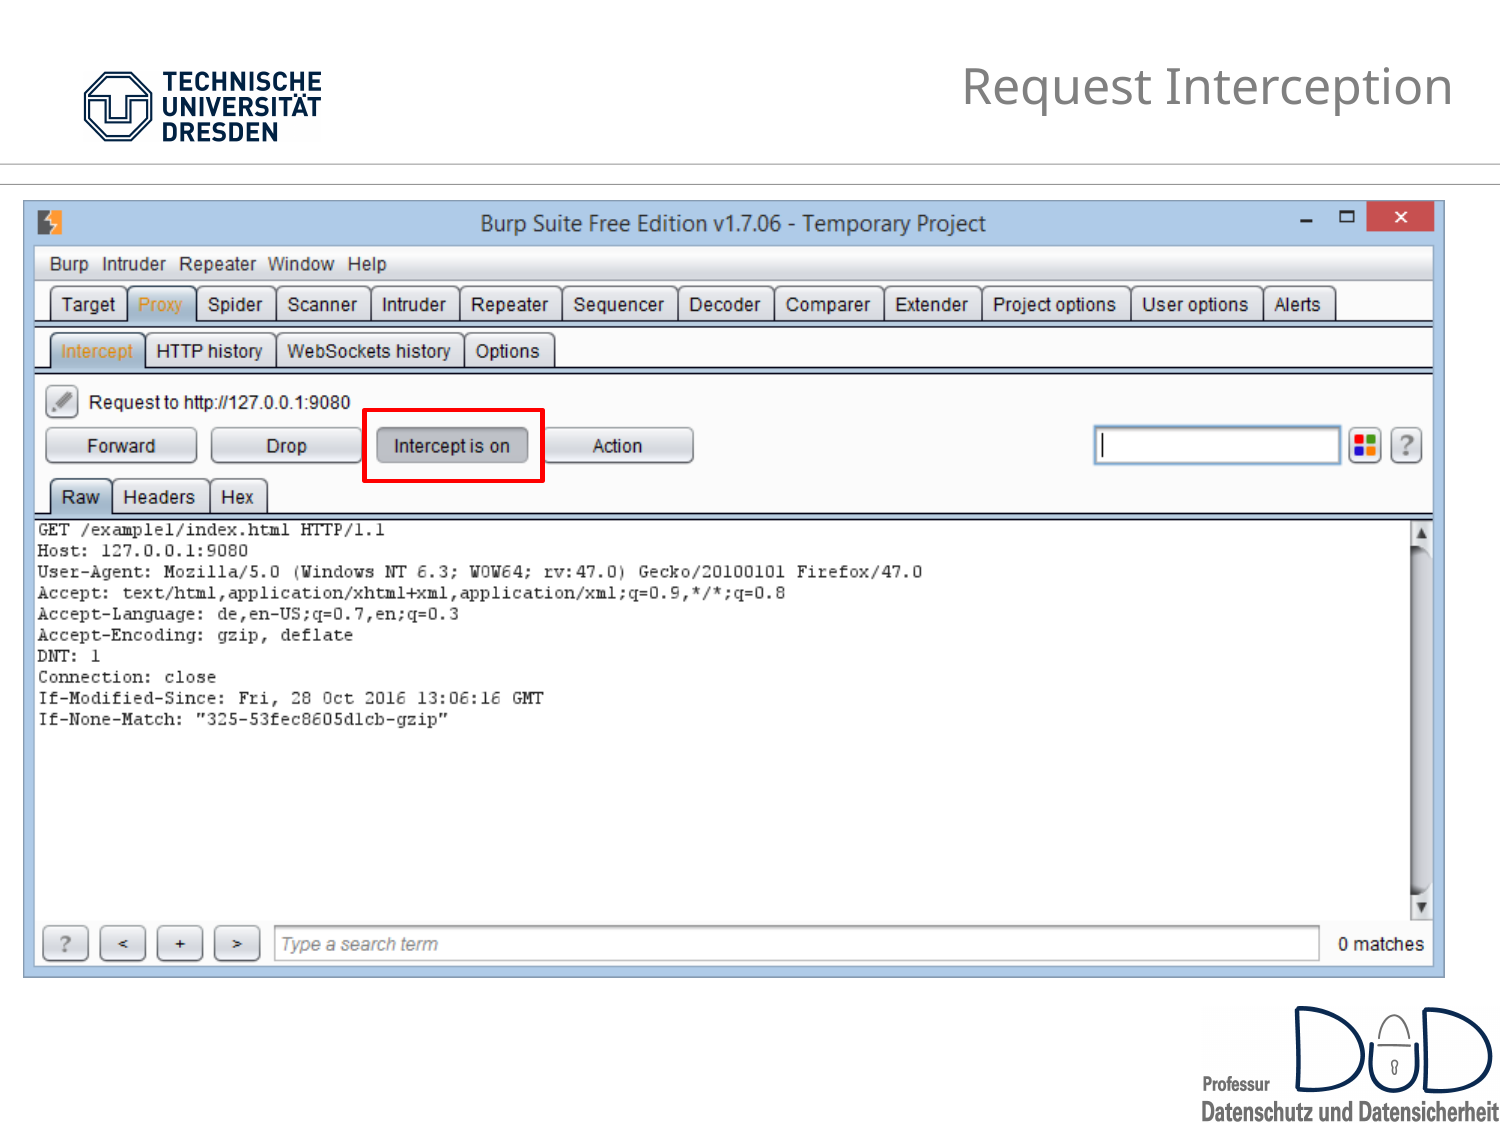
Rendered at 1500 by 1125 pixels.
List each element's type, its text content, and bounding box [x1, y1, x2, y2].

picture [23, 200, 1445, 978]
title Request Interception [395, 13, 1471, 156]
picture [1201, 1006, 1500, 1123]
picture [83, 71, 321, 142]
